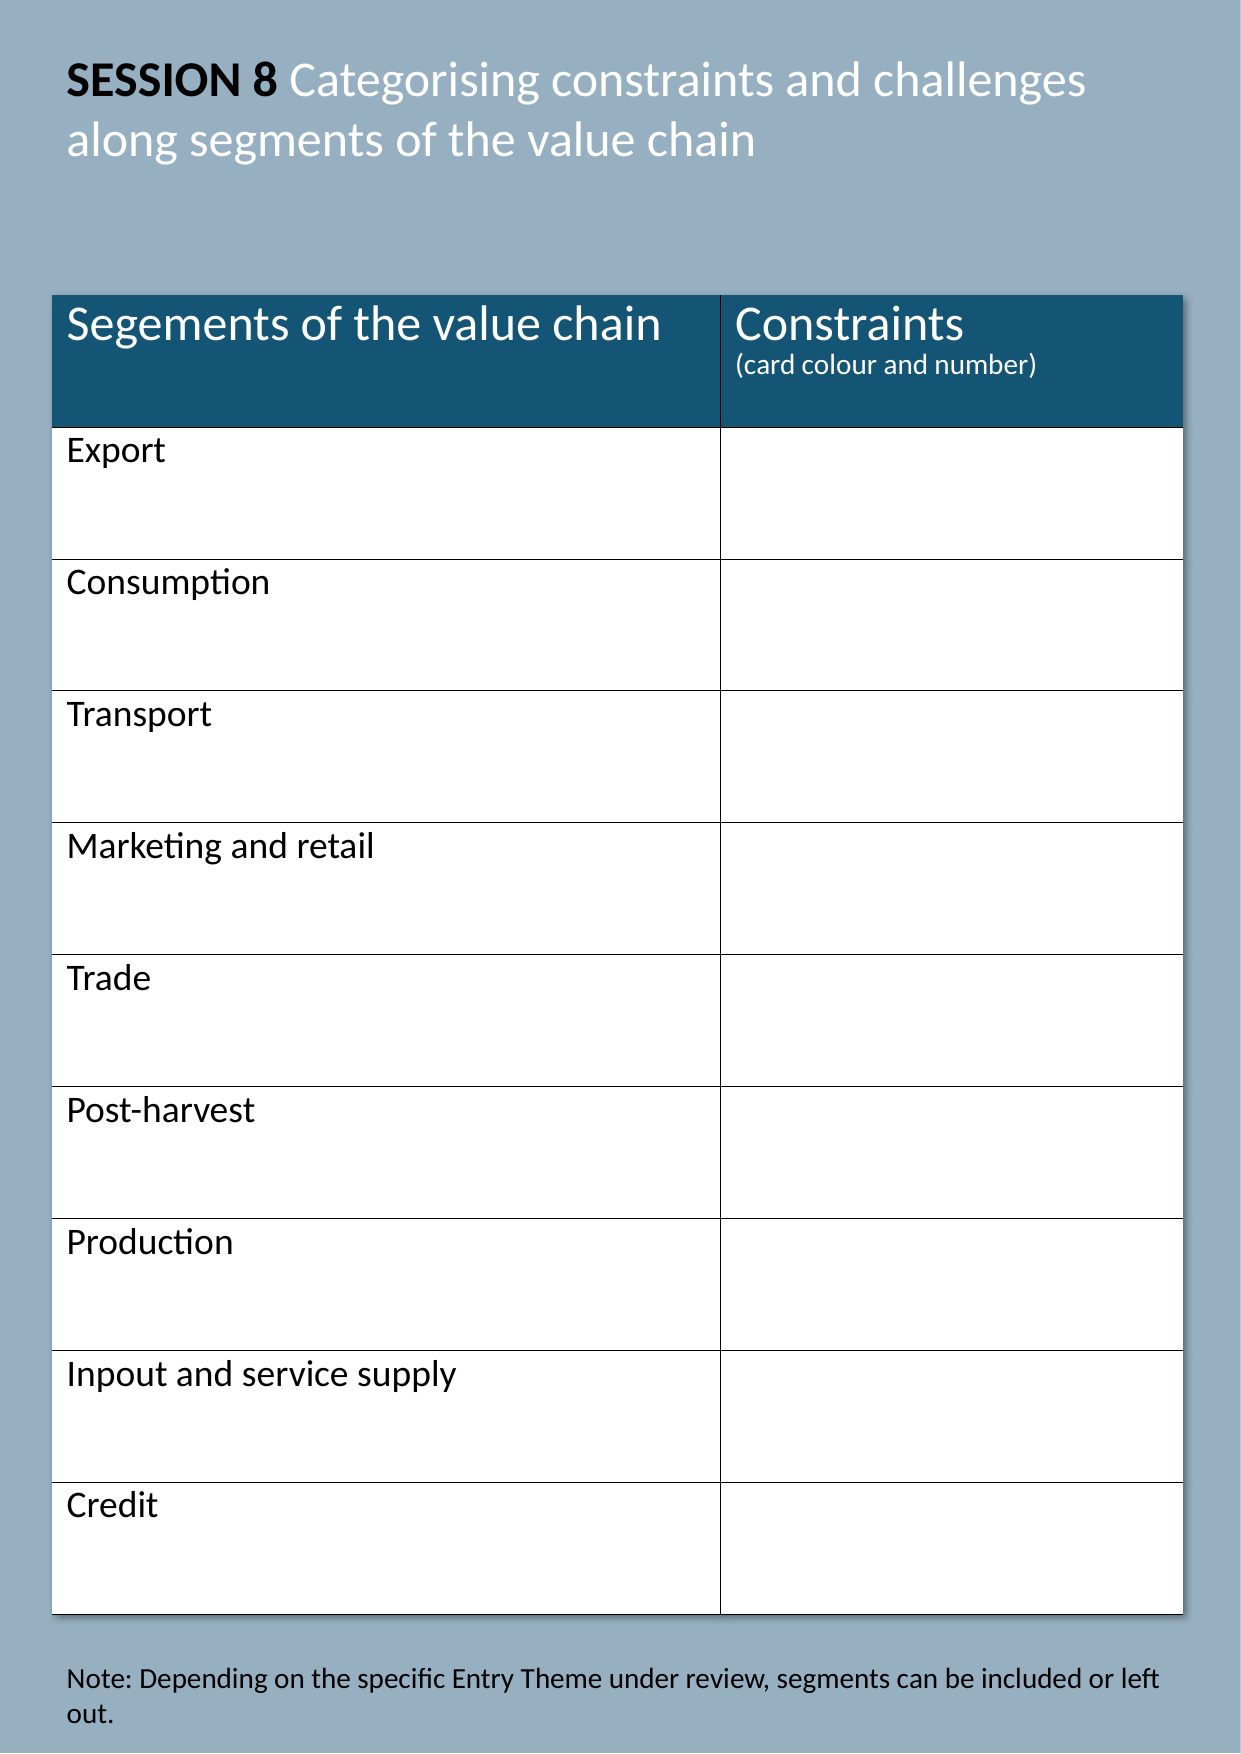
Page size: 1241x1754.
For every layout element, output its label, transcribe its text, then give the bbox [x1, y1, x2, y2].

table_cell Inpout and service supply [52, 1351, 720, 1482]
table_cell Transport [52, 691, 720, 822]
table_cell Post-harvest [52, 1087, 720, 1218]
table_cell [721, 560, 1183, 690]
table_cell Export [52, 428, 720, 559]
text_box SESSION 8 Categorising constraints and challenges along segments of the value chain [51, 38, 1189, 234]
text_box Note: Depending on the specific Entry Theme under review, segments can be included or left out. [51, 1651, 1209, 1754]
table_cell [721, 1219, 1183, 1350]
table_cell [721, 1087, 1183, 1218]
table_cell Credit [52, 1483, 720, 1614]
table_cell Production [52, 1219, 720, 1350]
table_header Segements of the value chain [52, 295, 720, 427]
table_cell [721, 1351, 1183, 1482]
table_cell Consumption [52, 560, 720, 690]
table_cell [721, 1483, 1183, 1614]
table_cell Trade [52, 955, 720, 1086]
table_cell [721, 691, 1183, 822]
table_cell [721, 955, 1183, 1086]
table_cell Marketing and retail [52, 823, 720, 954]
table_header Constraints (card colour and number) [721, 295, 1183, 427]
table_cell [721, 428, 1183, 559]
table_cell [721, 823, 1183, 954]
